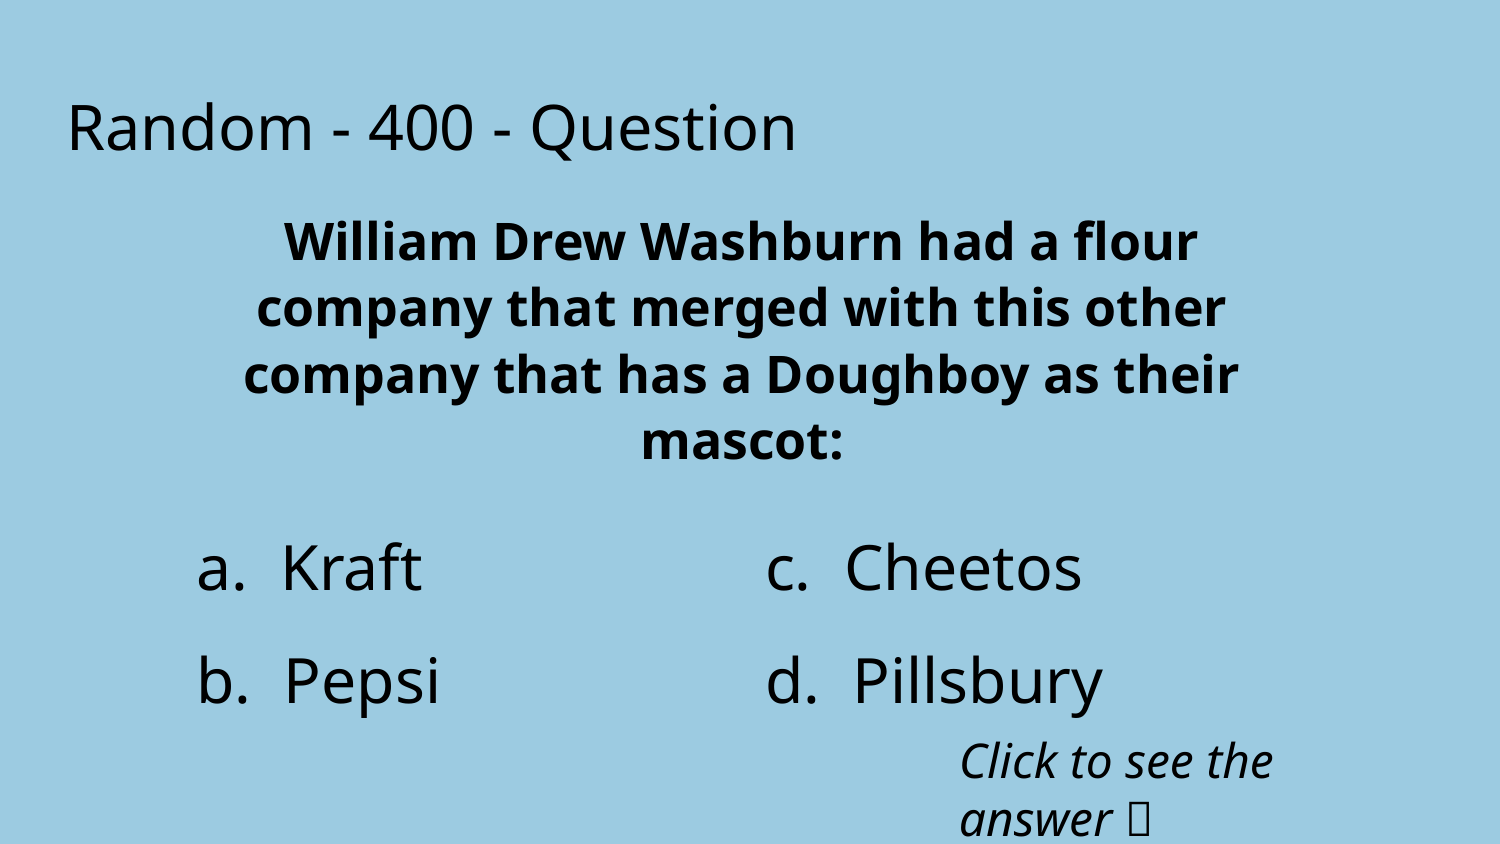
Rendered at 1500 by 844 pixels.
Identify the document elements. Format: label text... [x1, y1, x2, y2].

text_box a. Kraft b. Pepsi [181, 475, 749, 731]
list William Drew Washburn had a flour company that merged with this other company that has a Doughboy as their mascot: [181, 189, 1304, 475]
text_box c. Cheetos d. Pillsbury [749, 475, 1432, 731]
text_box Click to see the answer 🙌 [943, 716, 1449, 844]
title Random - 400 - Question [51, 72, 1449, 167]
